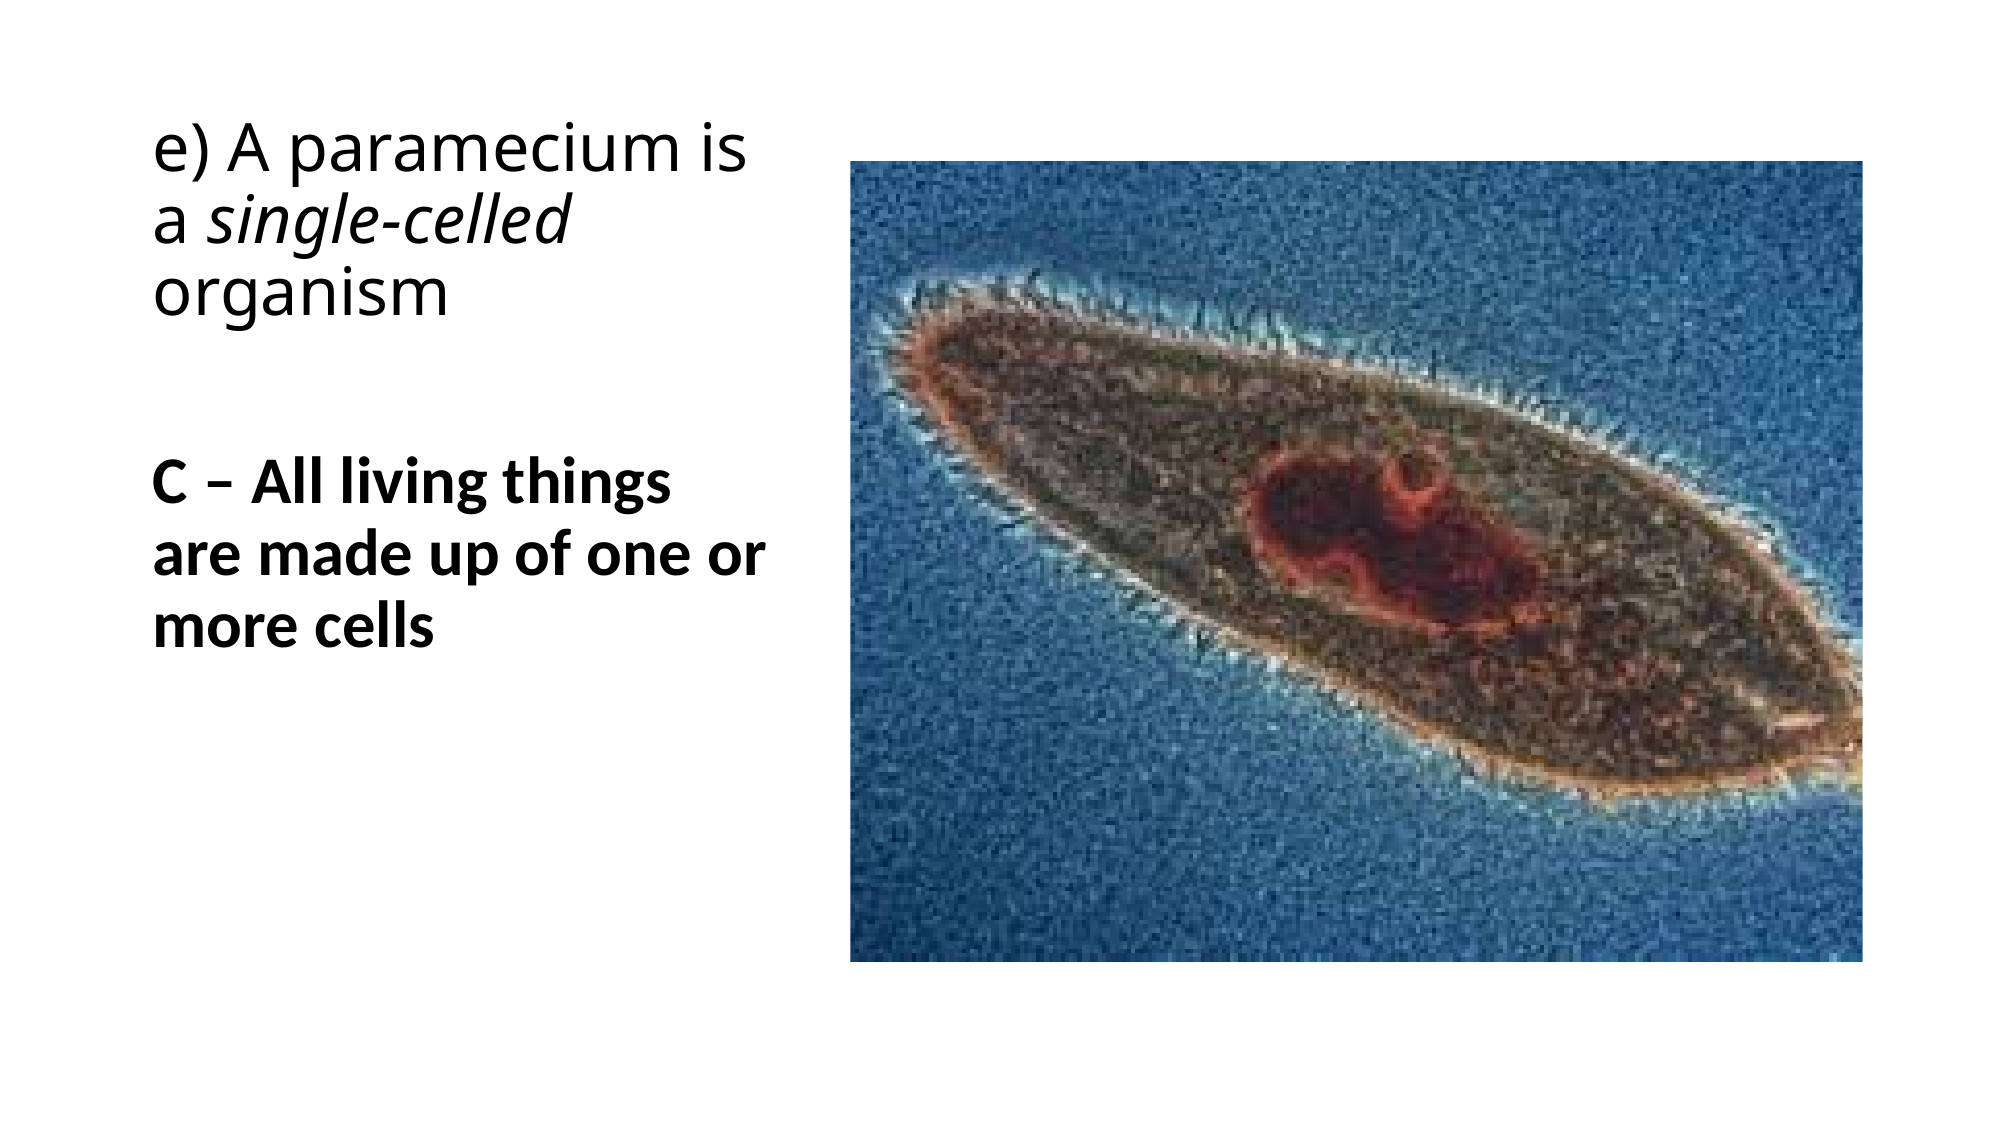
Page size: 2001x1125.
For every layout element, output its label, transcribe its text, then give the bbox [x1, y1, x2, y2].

list C – All living things are made up of one or more cells [137, 337, 783, 963]
picture [850, 161, 1863, 962]
title e) A paramecium is a single-celled organism [137, 75, 783, 337]
